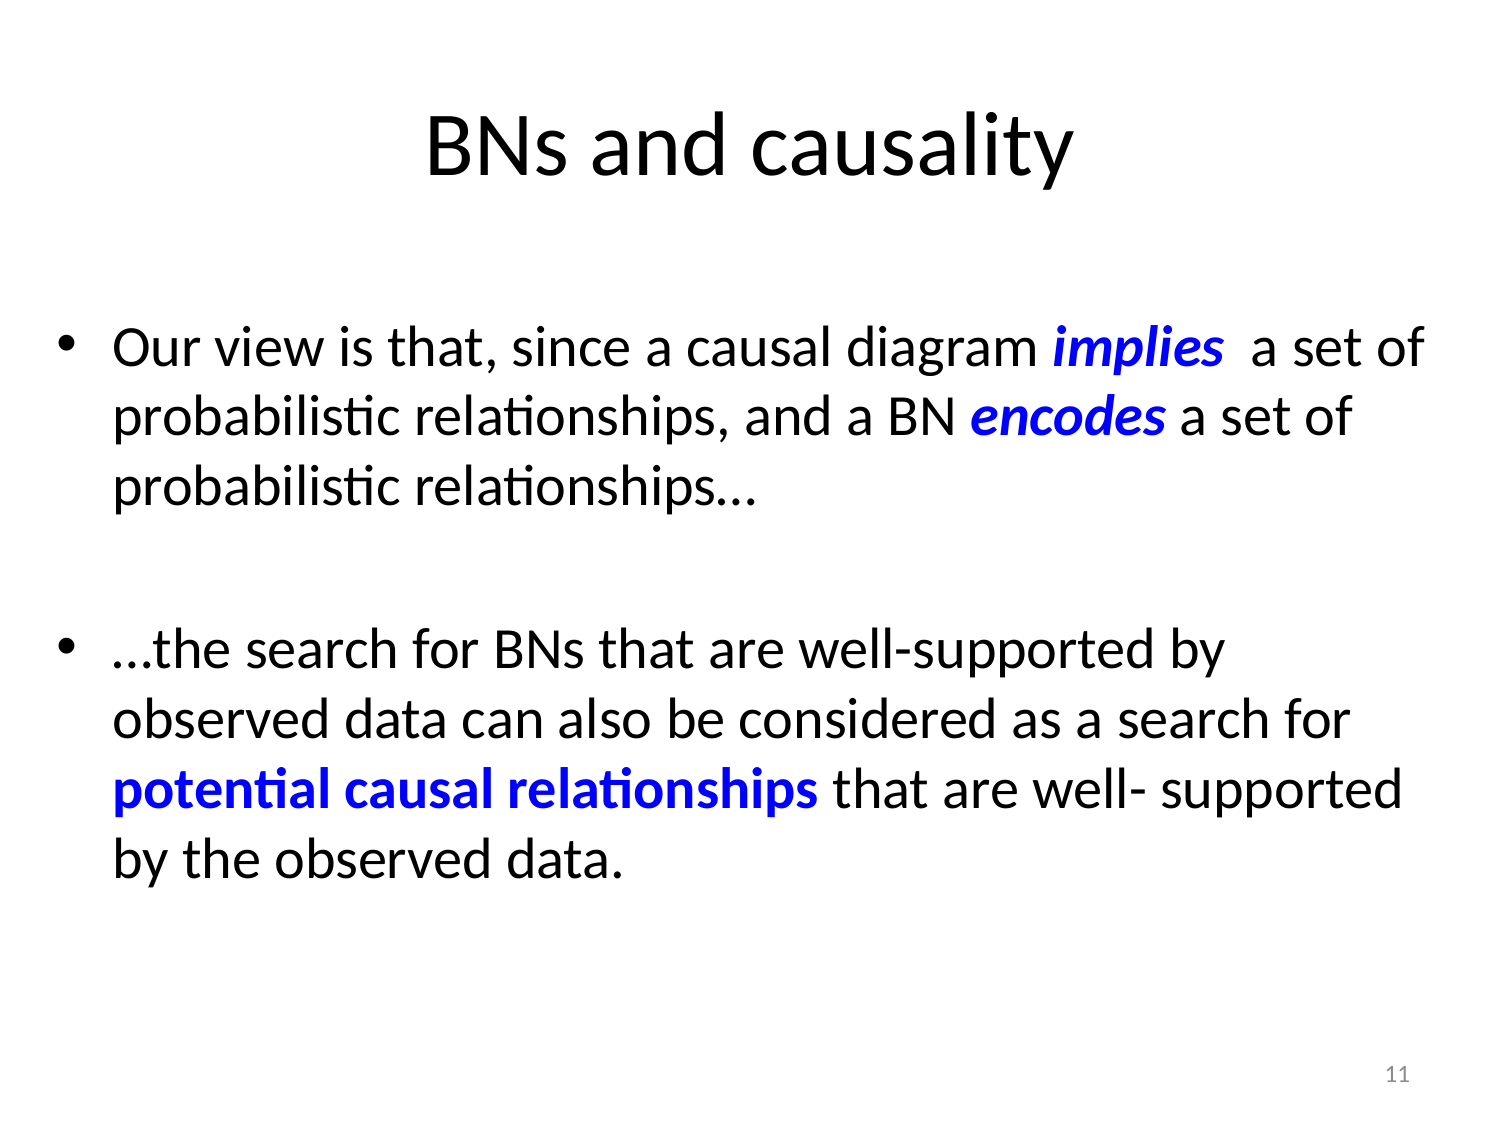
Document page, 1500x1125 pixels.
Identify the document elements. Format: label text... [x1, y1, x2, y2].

list Our view is that, since a causal diagram implies a set of probabilistic relationships, and a BN encodes a set of probabilistic relationships… …the search for BNs that are well-supported by observed data can also be considered as a search for potential causal relationships that are well- supported by the observed data. [41, 300, 1459, 1043]
title BNs and causality [75, 45, 1425, 233]
slide_number 11 [1074, 1042, 1425, 1103]
